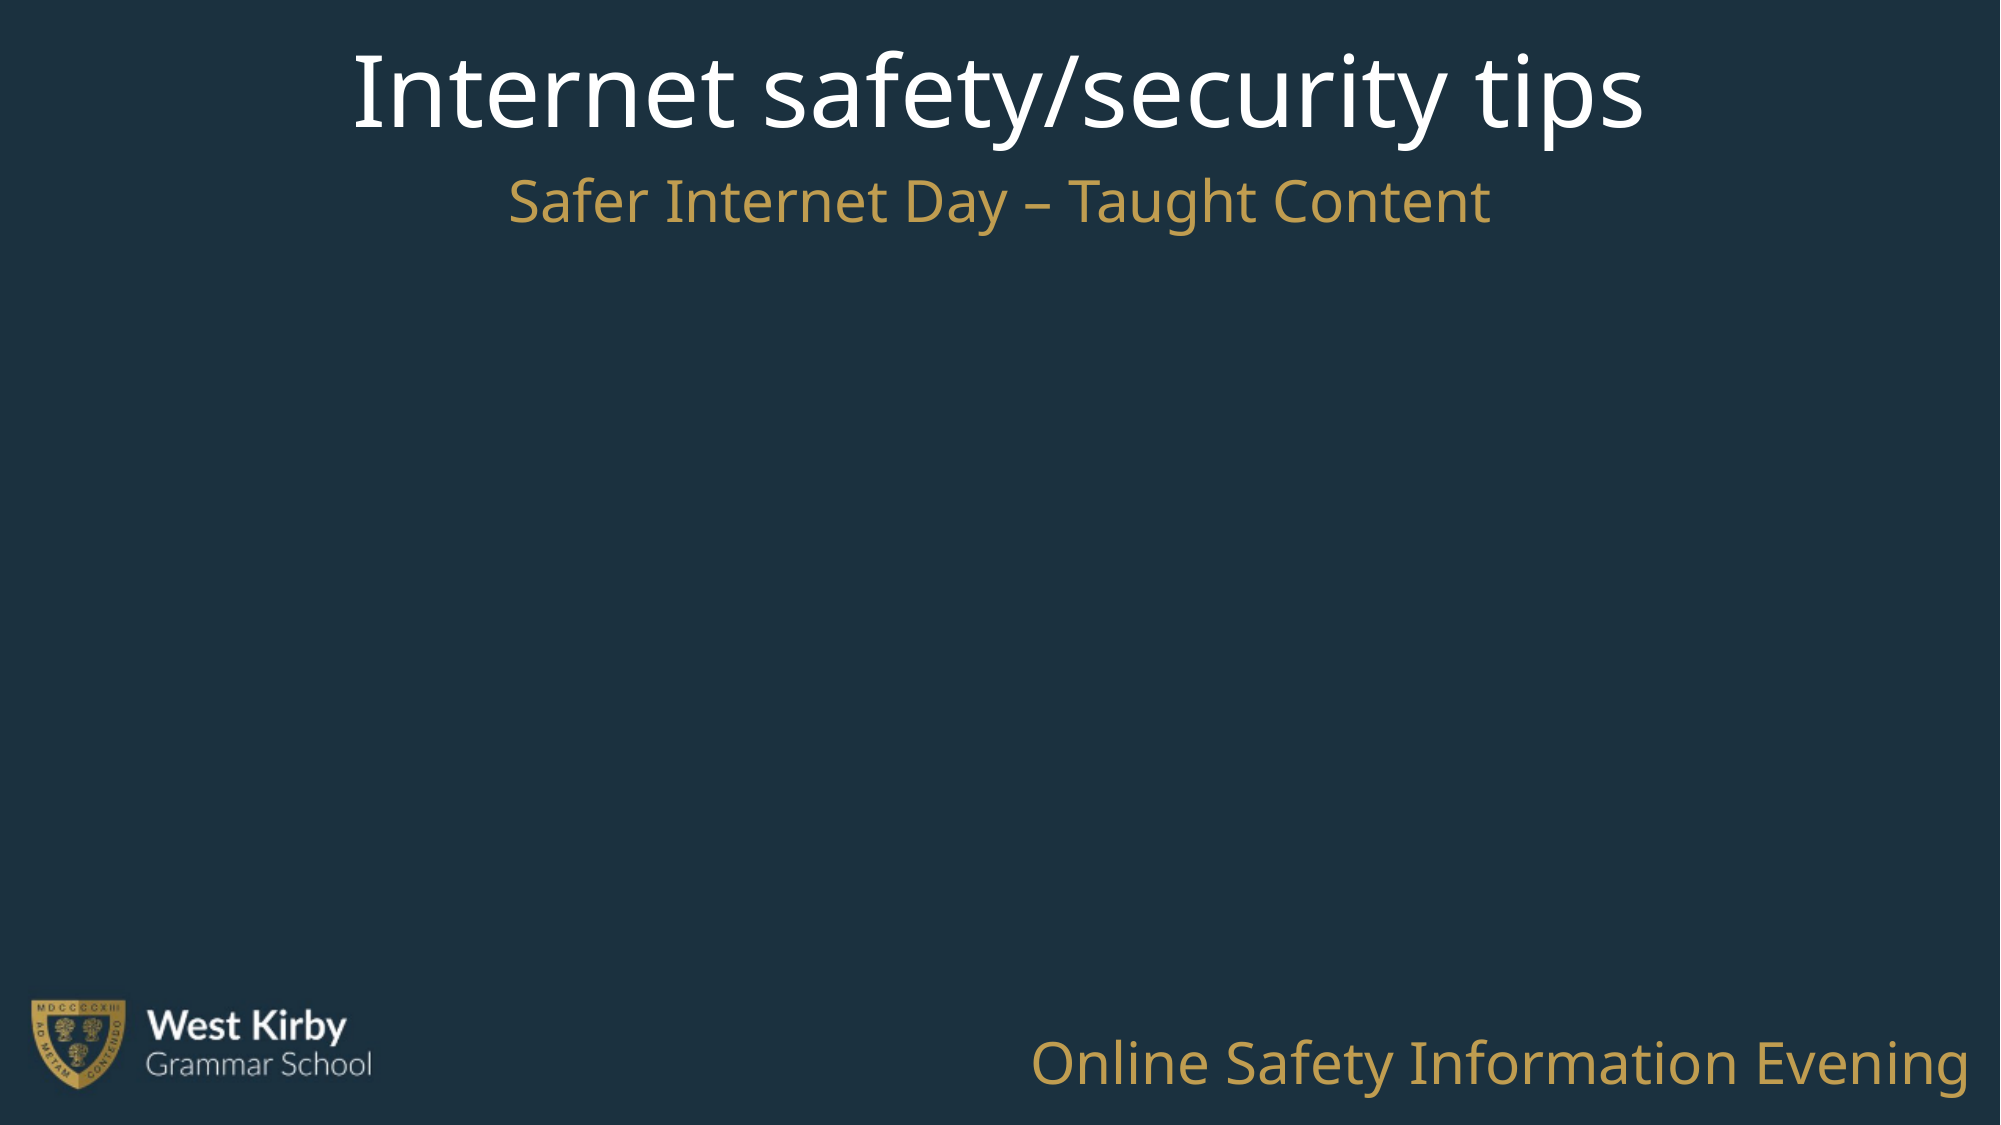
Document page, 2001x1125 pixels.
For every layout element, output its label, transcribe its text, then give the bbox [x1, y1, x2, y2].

text_box Safer Internet Day – Taught Content [0, 156, 2000, 242]
text_box Internet safety/security tips [0, 20, 2000, 156]
picture [27, 977, 399, 1105]
